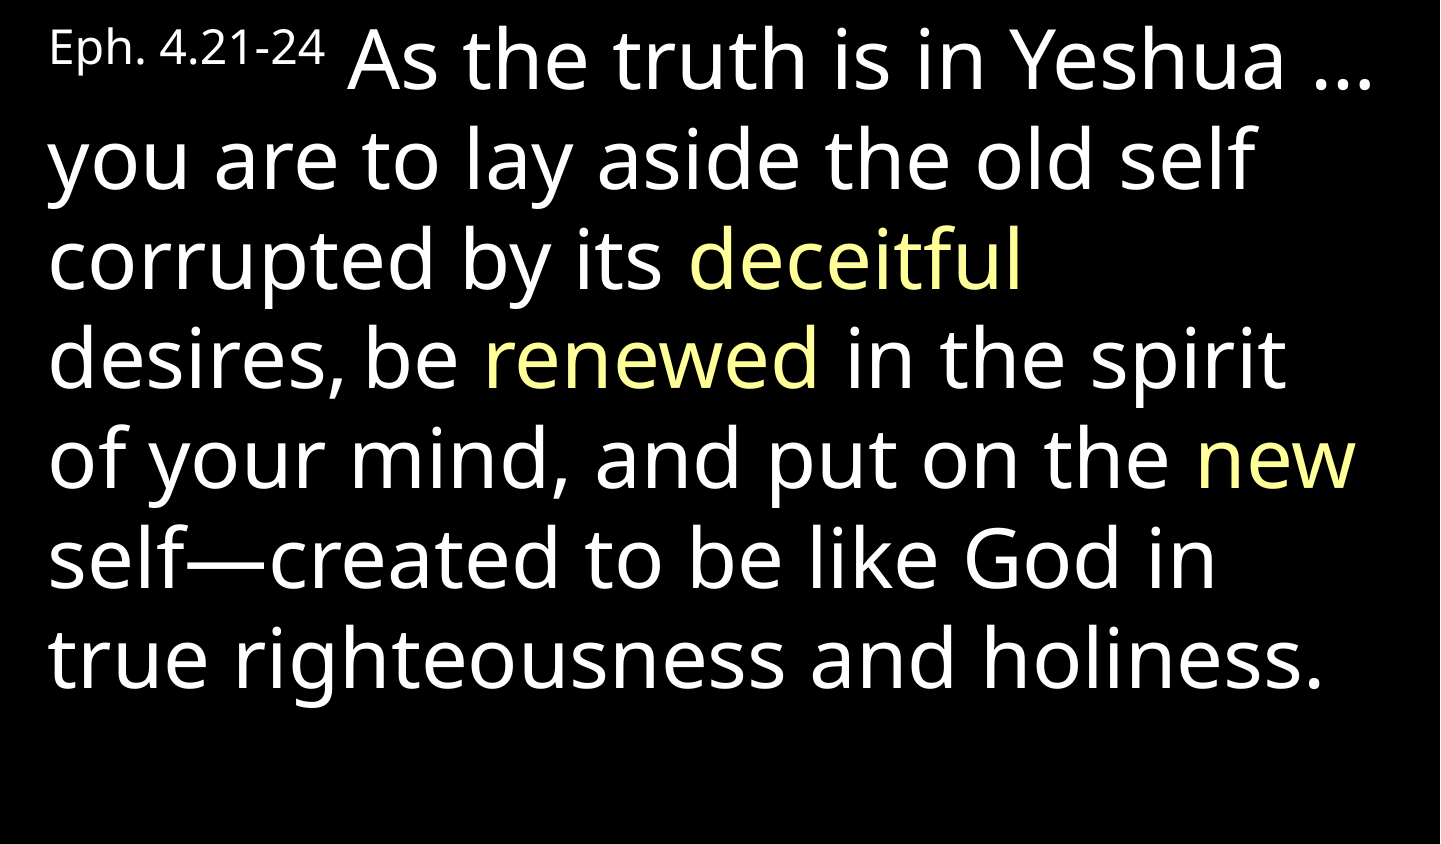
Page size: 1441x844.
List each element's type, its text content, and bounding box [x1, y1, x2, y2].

subtitle Eph. 4.21-24 As the truth is in Yeshua …you are to lay aside the old self corrupted by its deceitful desires, be renewed in the spirit of your mind, and put on the new self—created to be like God in true righteousness and holiness. [36, 0, 1393, 844]
